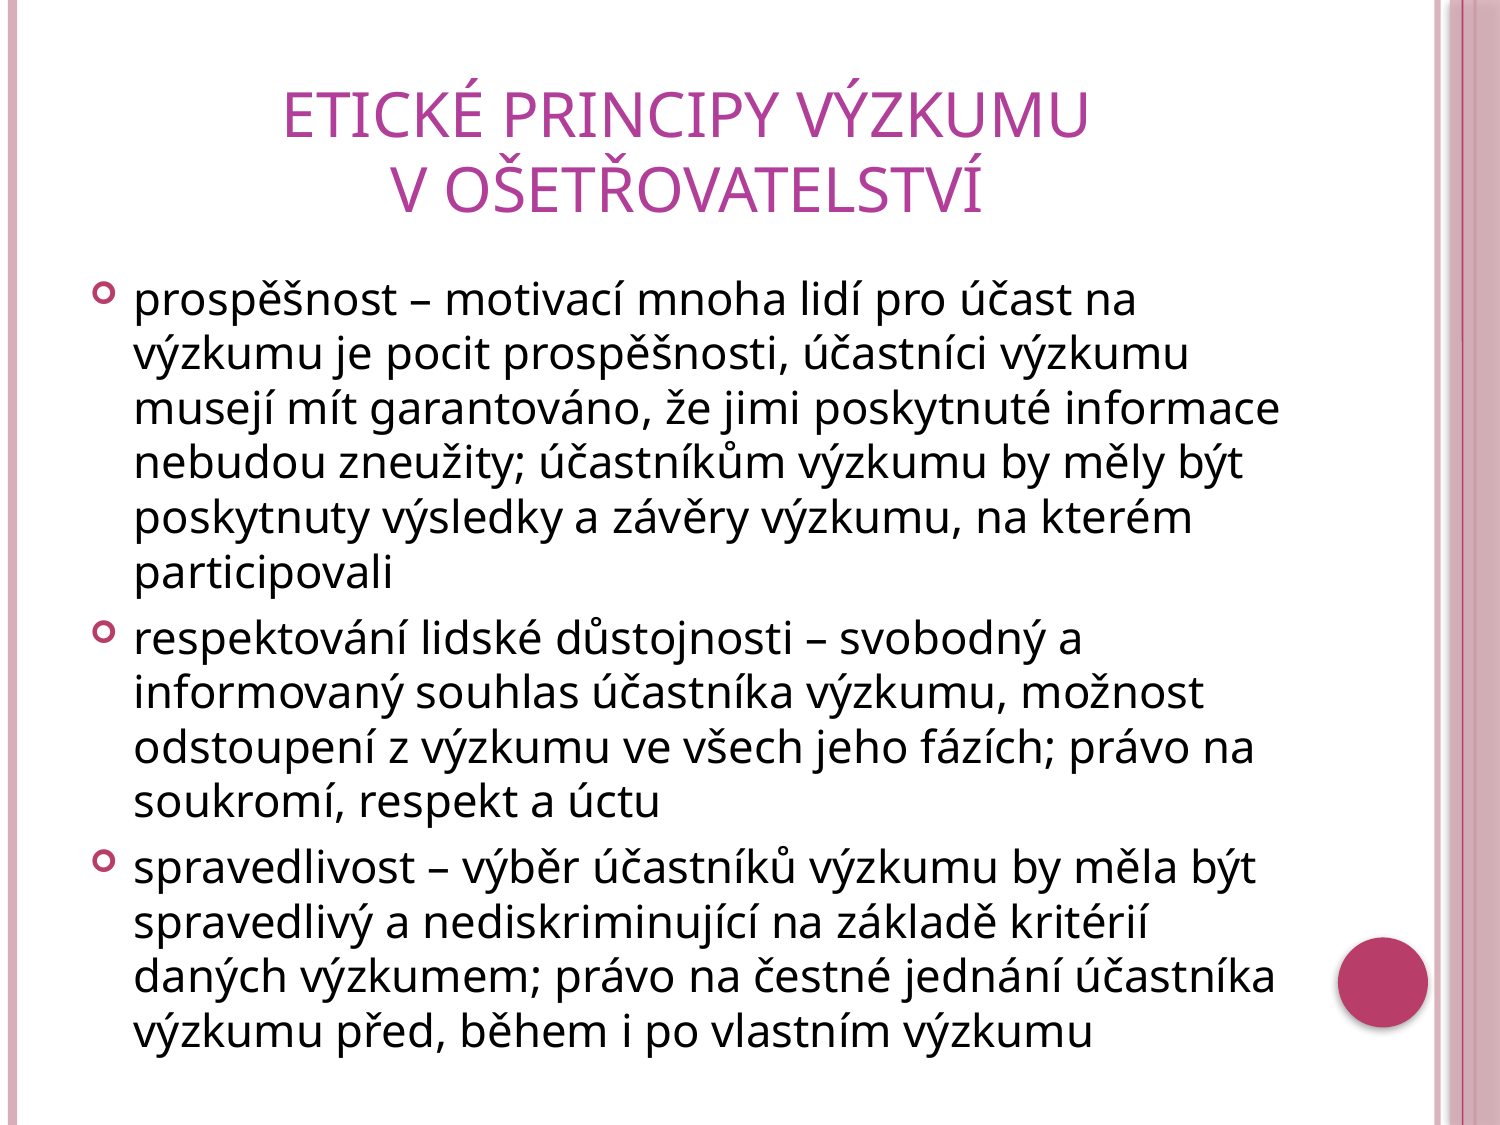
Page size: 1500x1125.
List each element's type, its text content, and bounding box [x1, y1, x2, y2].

title Etické principy výzkumu v ošetřovatelství [75, 45, 1300, 233]
list prospěšnost – motivací mnoha lidí pro účast na výzkumu je pocit prospěšnosti, účastníci výzkumu musejí mít garantováno, že jimi poskytnuté informace nebudou zneužity; účastníkům výzkumu by měly být poskytnuty výsledky a závěry výzkumu, na kterém participovali respektování lidské důstojnosti – svobodný a informovaný souhlas účastníka výzkumu, možnost odstoupení z výzkumu ve všech jeho fázích; právo na soukromí, respekt a úctu spravedlivost – výběr účastníků výzkumu by měla být spravedlivý a nediskriminující na základě kritérií daných výzkumem; právo na čestné jednání účastníka výzkumu před, během i po vlastním výzkumu [75, 262, 1300, 1083]
